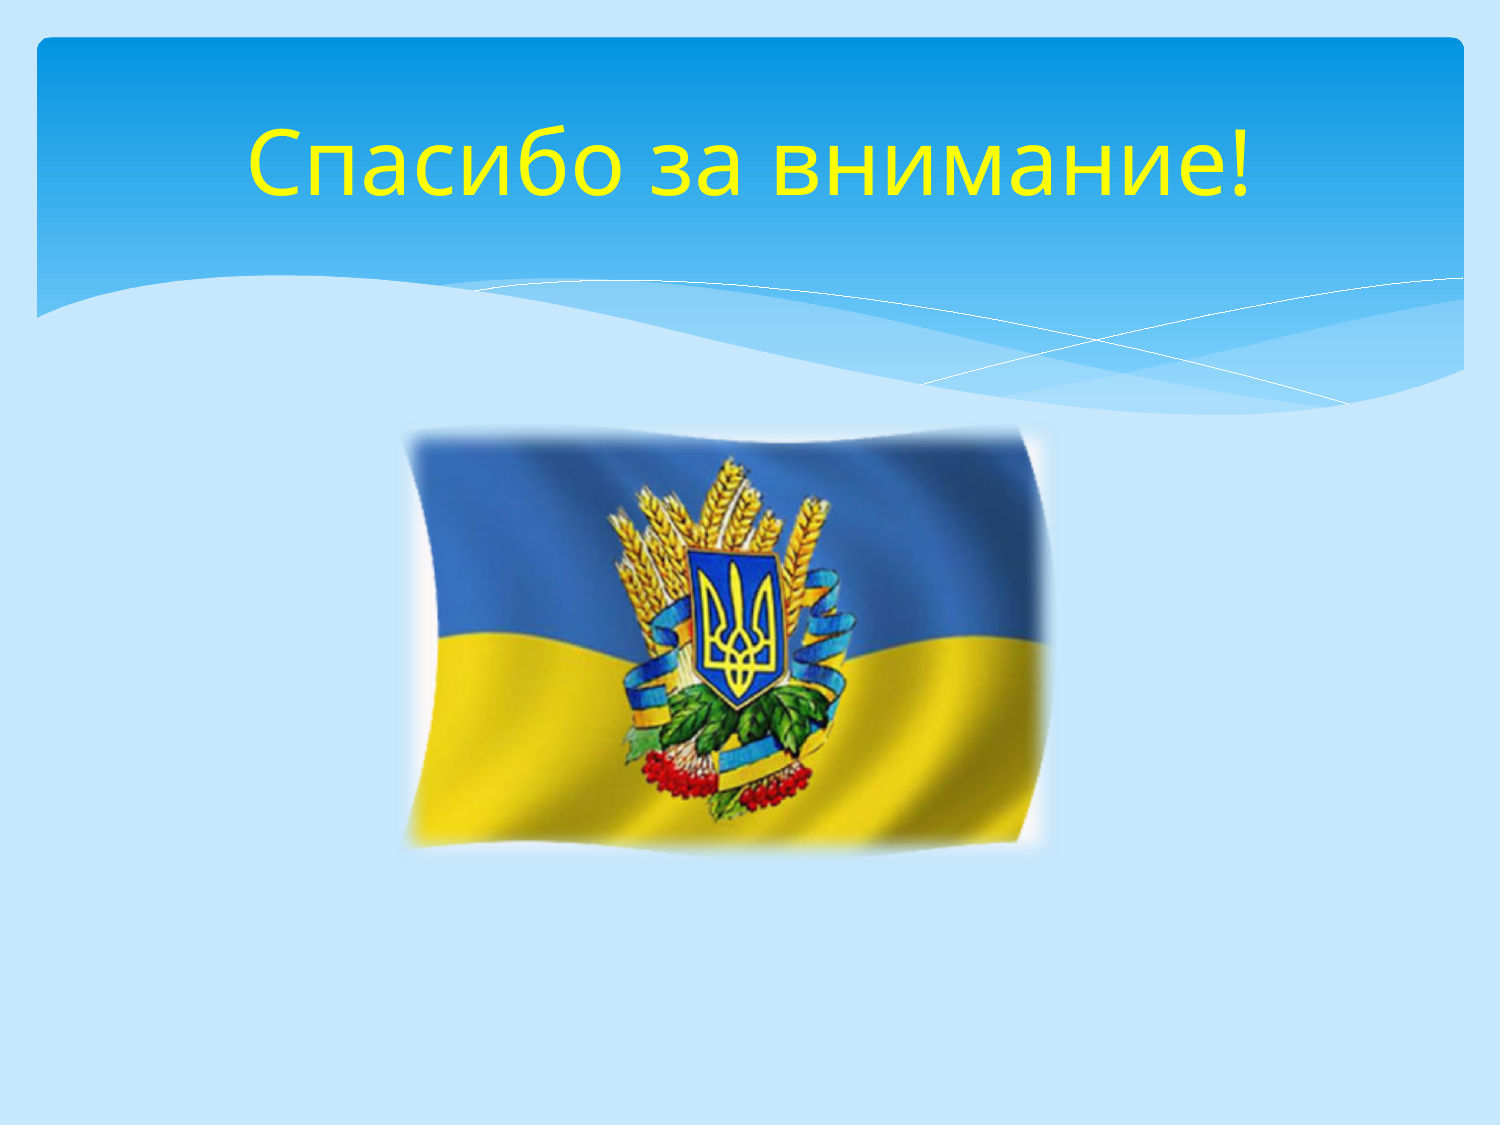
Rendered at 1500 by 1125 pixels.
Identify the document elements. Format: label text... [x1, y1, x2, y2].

title Спасибо за внимание! [75, 55, 1425, 261]
picture [395, 420, 1060, 864]
